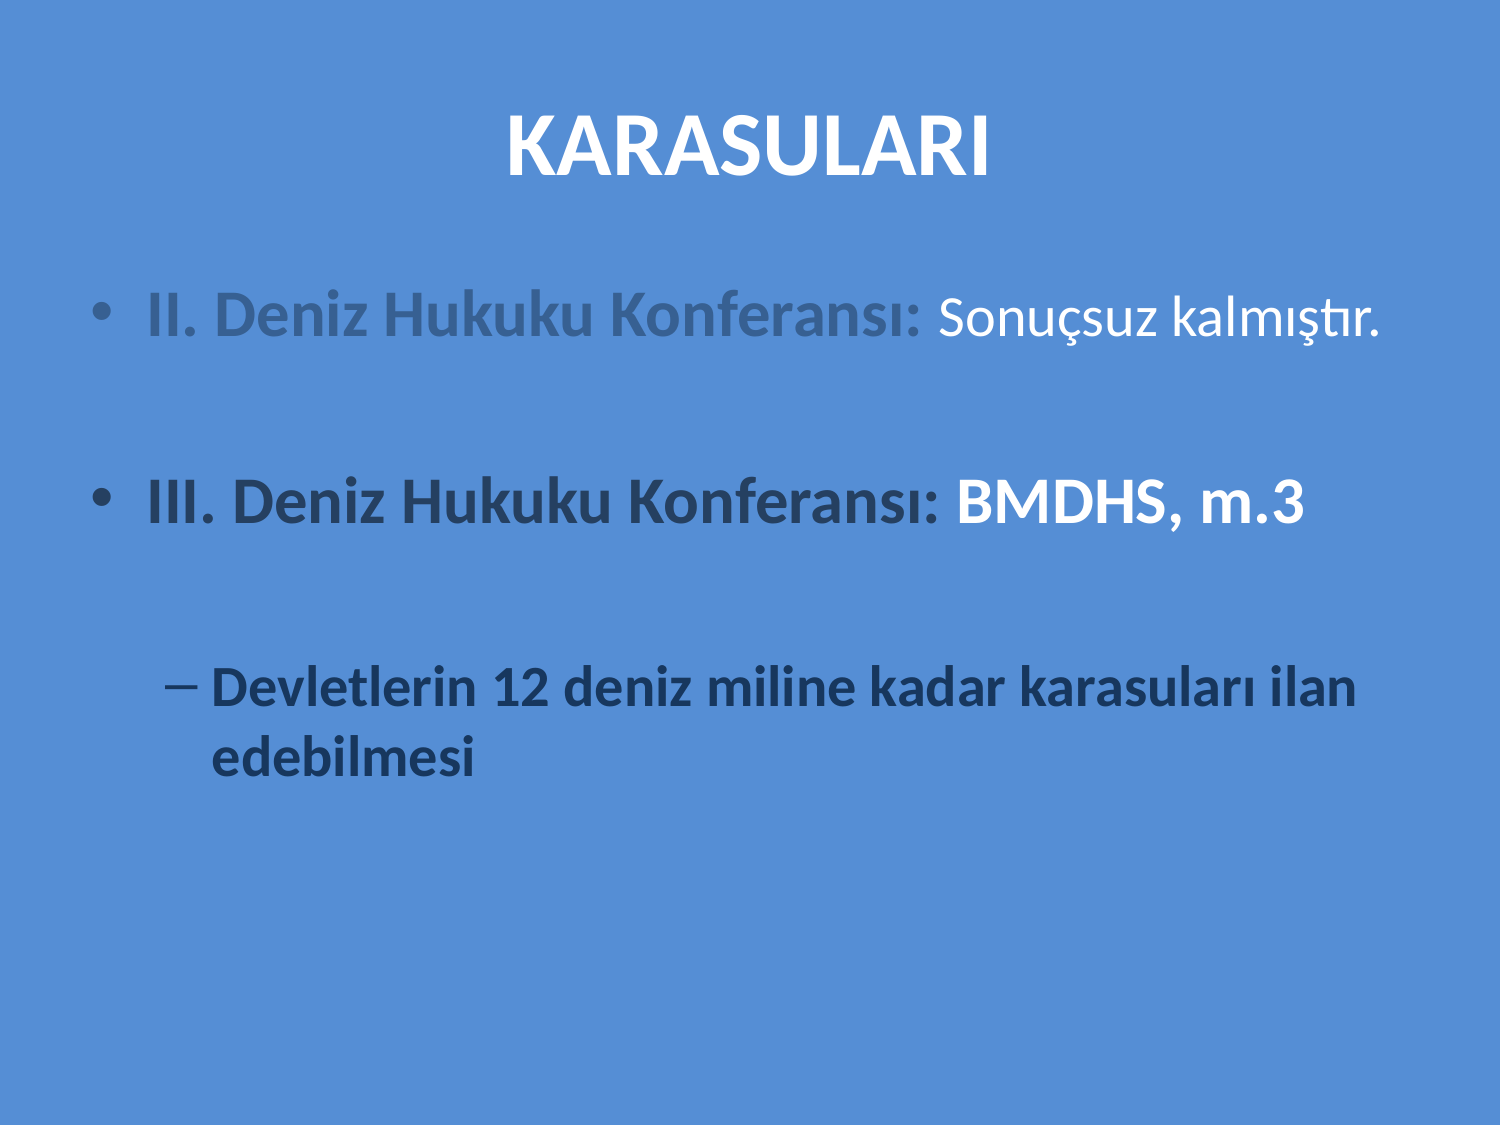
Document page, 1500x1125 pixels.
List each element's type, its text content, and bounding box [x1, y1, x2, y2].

title KARASULARI [75, 45, 1425, 233]
list II. Deniz Hukuku Konferansı: Sonuçsuz kalmıştır. III. Deniz Hukuku Konferansı: BMDHS, m.3 Devletlerin 12 deniz miline kadar karasuları ilan edebilmesi [75, 262, 1425, 1005]
